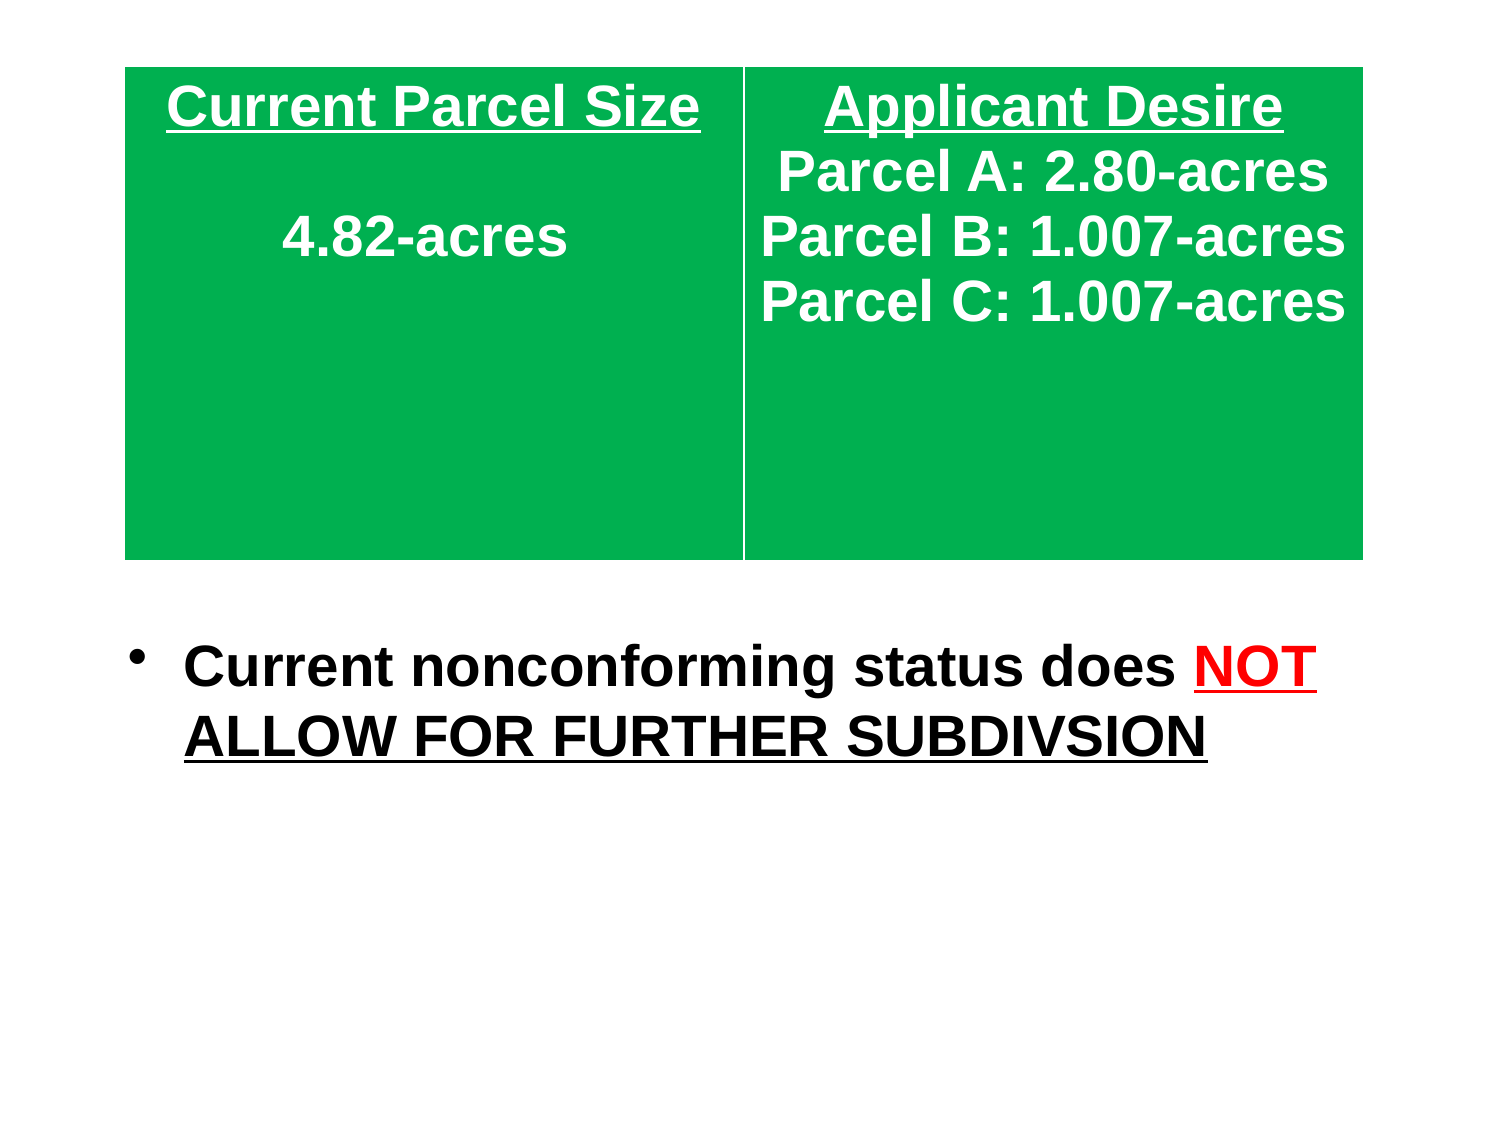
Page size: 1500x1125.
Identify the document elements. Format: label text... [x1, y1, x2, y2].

list Current nonconforming status does NOT ALLOW FOR FURTHER SUBDIVSION [112, 324, 1388, 1000]
table_header Current Parcel Size 4.82-acres [125, 67, 743, 560]
table_header Applicant Desire Parcel A: 2.80-acres Parcel B: 1.007-acres Parcel C: 1.007-acres [745, 67, 1363, 560]
